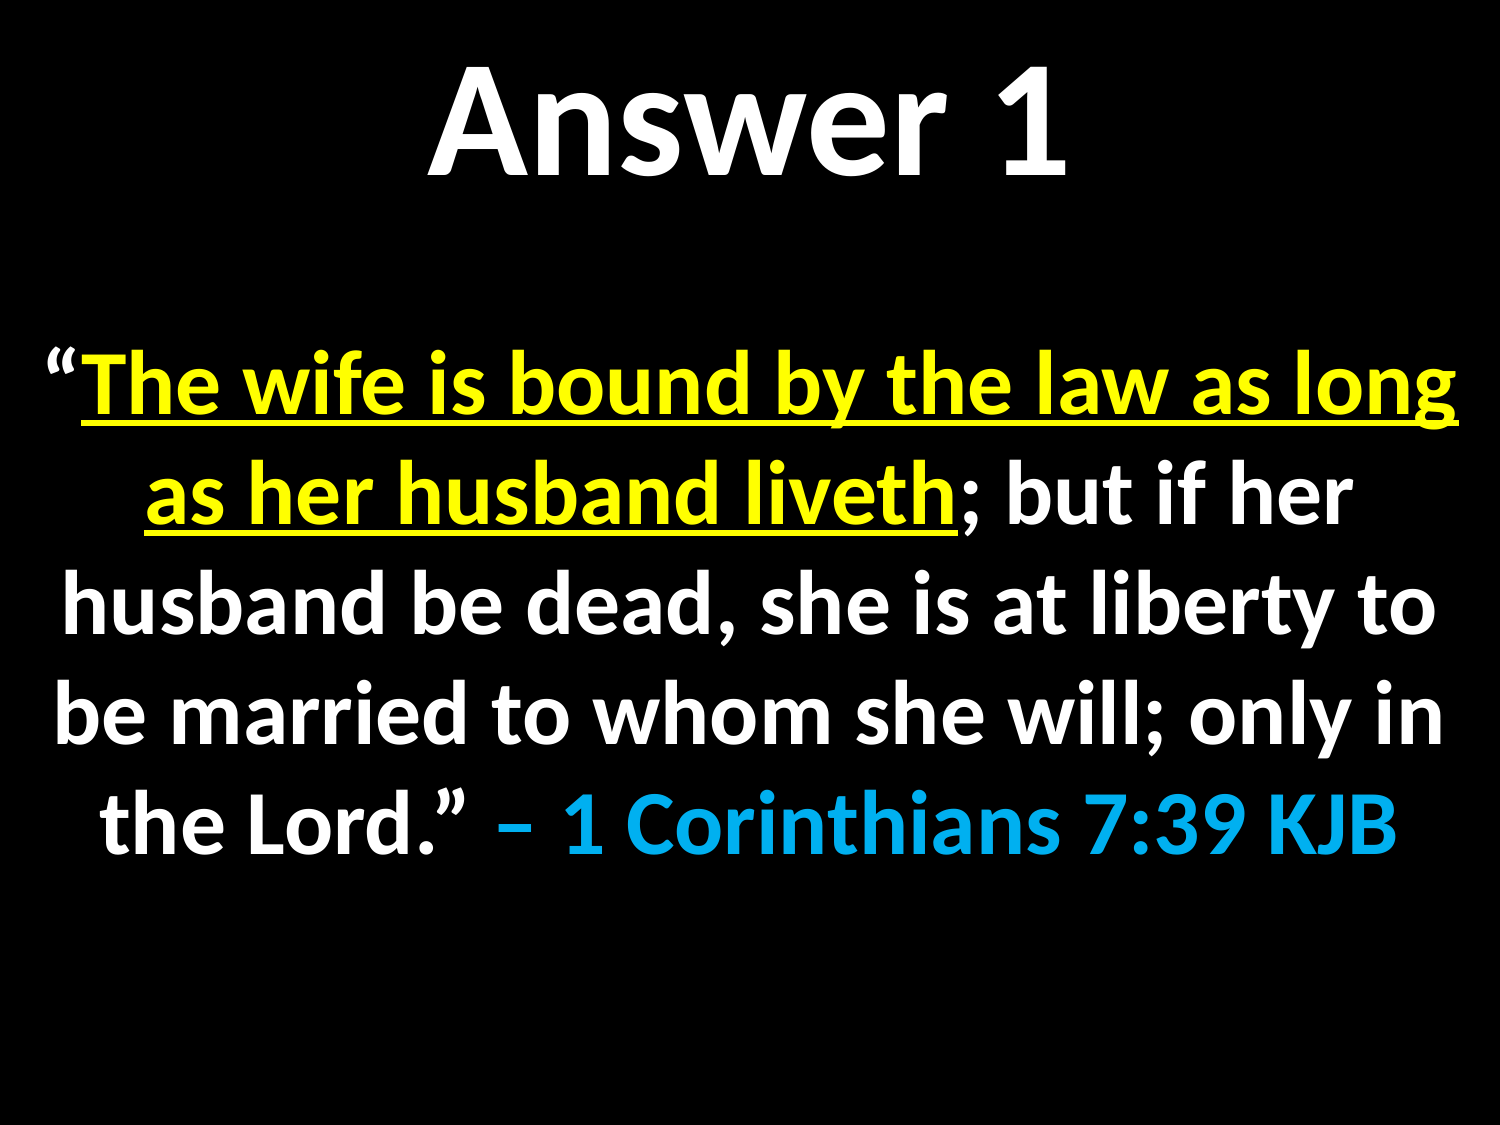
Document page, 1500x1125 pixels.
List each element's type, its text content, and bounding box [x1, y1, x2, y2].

text_box Answer 1 [0, 1, 1500, 216]
text_box “The wife is bound by the law as long as her husband liveth; but if her husband be dead, she is at liberty to be married to whom she will; only in the Lord.” – 1 Corinthians 7:39 KJB [0, 315, 1500, 880]
